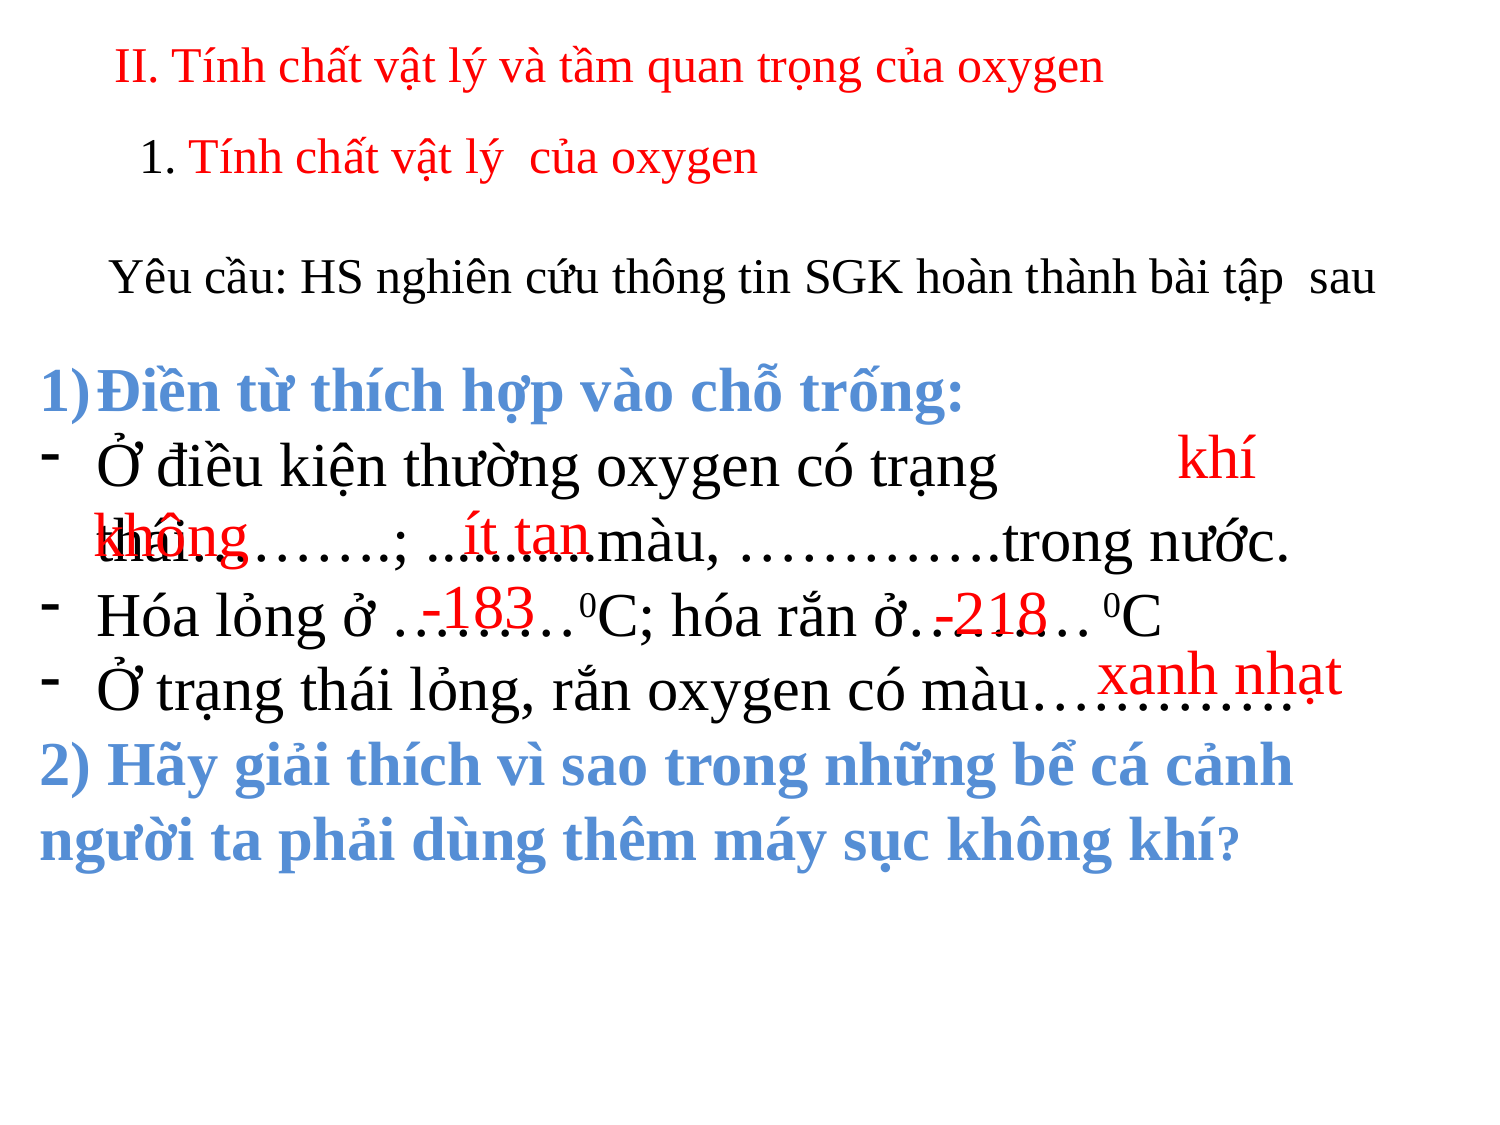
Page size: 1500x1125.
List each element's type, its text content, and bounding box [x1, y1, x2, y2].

list Yêu cầu: HS nghiên cứu thông tin SGK hoàn thành bài tập sau [94, 235, 1406, 319]
text_box II. Tính chất vật lý và tầm quan trọng của oxygen [99, 24, 1313, 100]
text_box ít tan [449, 484, 607, 574]
text_box -183 [406, 559, 563, 649]
text_box -218 [919, 564, 1089, 655]
text_box 1. Tính chất vật lý của oxygen [124, 116, 1250, 192]
text_box xanh nhạt [1082, 624, 1375, 715]
text_box không [78, 486, 281, 577]
text_box khí [1162, 409, 1275, 499]
text_box Điền từ thích hợp vào chỗ trống: Ở điều kiện thường oxygen có trạng thái……….; ...........màu, ………….trong nước. Hóa lỏng ở ………0C; hóa rắn ở……… 0C Ở trạng thái lỏng, rắn oxygen có màu…………. 2) Hãy giải thích vì sao trong những bể cá cảnh người ta phải dùng thêm máy sục không khí? [24, 341, 1425, 941]
